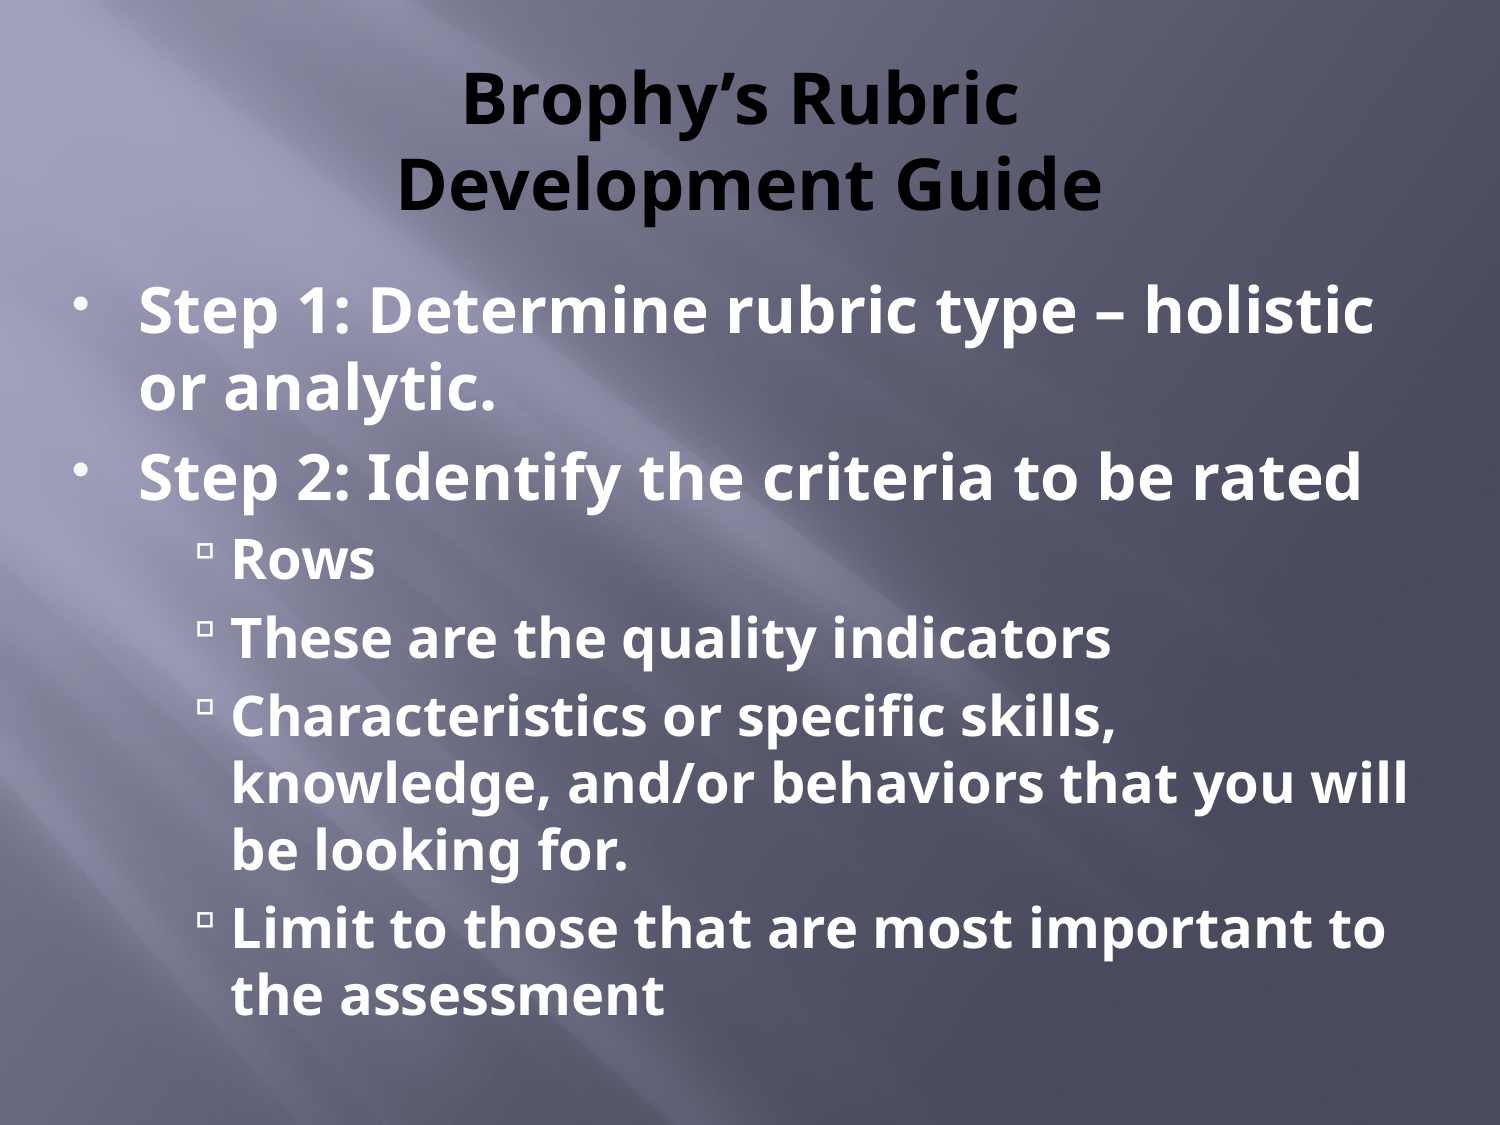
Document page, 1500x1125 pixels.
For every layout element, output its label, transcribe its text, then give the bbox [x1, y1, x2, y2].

list Step 1: Determine rubric type – holistic or analytic. Step 2: Identify the criteria to be rated Rows These are the quality indicators Characteristics or specific skills, knowledge, and/or behaviors that you will be looking for. Limit to those that are most important to the assessment [37, 262, 1450, 1035]
title Brophy’s Rubric Development Guide [75, 45, 1425, 233]
